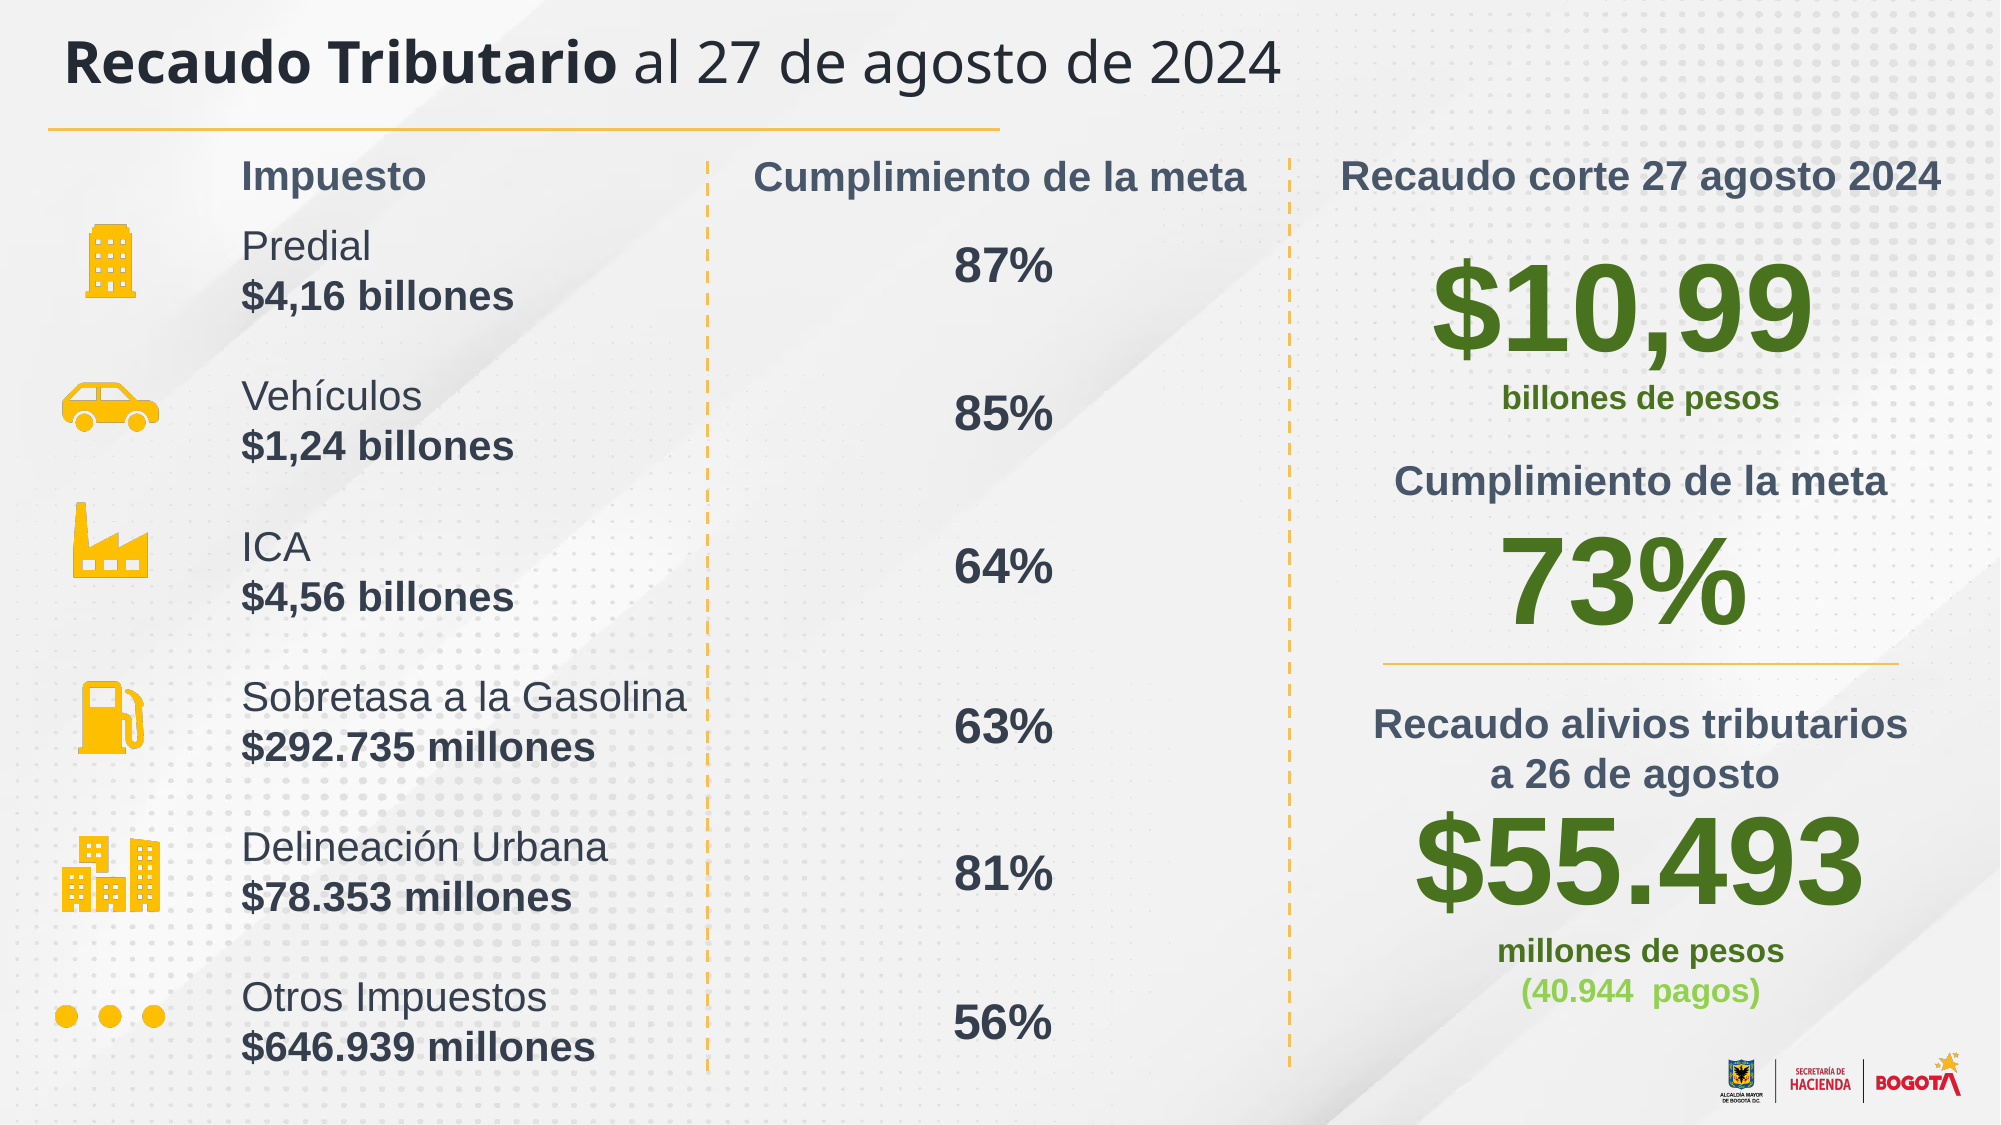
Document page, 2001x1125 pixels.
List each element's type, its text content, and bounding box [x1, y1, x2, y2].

text_box Recaudo alivios tributarios a 26 de agosto [1345, 681, 1937, 812]
text_box Cumplimiento de la meta [1345, 438, 1937, 519]
text_box Cumplimiento de la meta [738, 142, 1262, 208]
text_box 87% [860, 225, 1149, 301]
picture [0, 0, 2000, 1125]
text_box 56% [872, 981, 1134, 1057]
text_box $55.493 millones de pesos (40.944 pagos) [1372, 764, 1910, 1025]
text_box Predial $4,16 billones Vehículos $1,24 billones ICA $4,56 billones Sobretasa a la Gasolina $292.735 millones Delineación Urbana $78.353 millones Otros Impuestos $646.939 millones [226, 211, 742, 1092]
text_box Impuesto [226, 141, 545, 207]
text_box 73% [1354, 519, 1928, 666]
text_box 63% [873, 686, 1136, 762]
text_box 85% [873, 372, 1136, 448]
text_box $10,99 billones de pesos [1372, 211, 1910, 432]
text_box Recaudo corte 27 agosto 2024 [1301, 134, 1981, 215]
text_box 81% [873, 832, 1136, 908]
text_box 64% [873, 525, 1136, 601]
